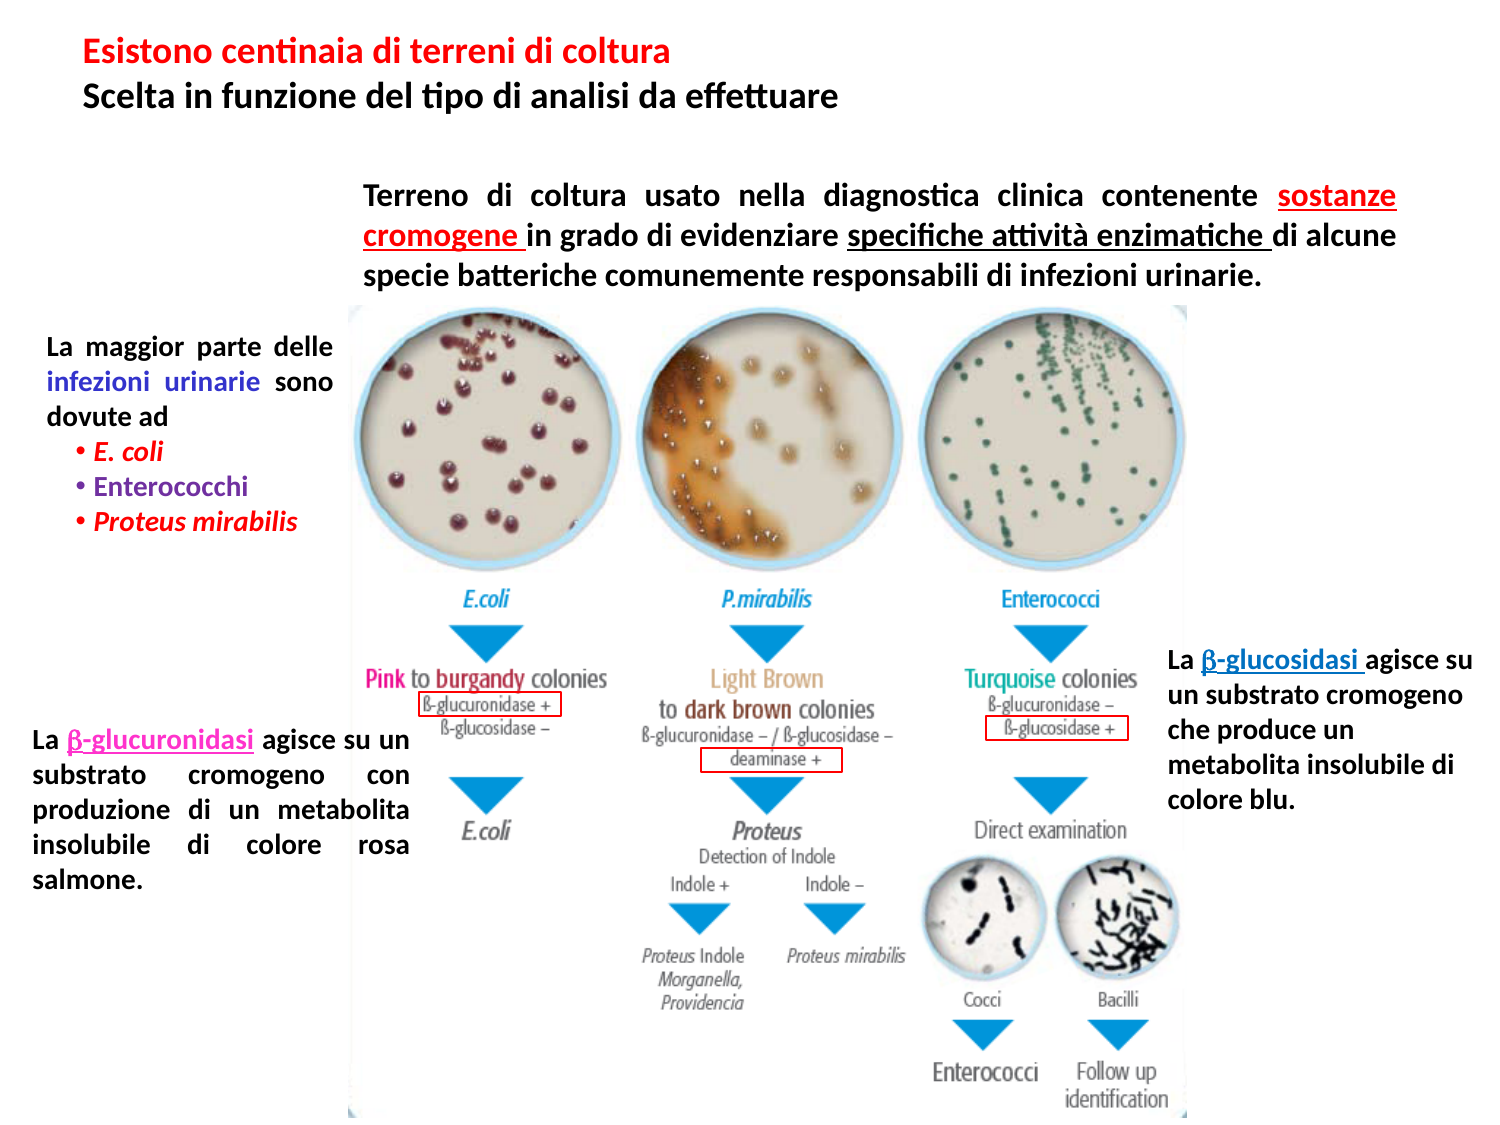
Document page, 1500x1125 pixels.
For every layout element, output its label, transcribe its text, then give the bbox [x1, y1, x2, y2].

text_box La -glucuronidasi agisce su un substrato cromogeno con produzione di un metabolita insolubile di colore rosa salmone. [17, 713, 343, 903]
text_box Terreno di coltura usato nella diagnostica clinica contenente sostanze cromogene in grado di evidenziare specifiche attività enzimatiche di alcune specie batteriche comunemente responsabili di infezioni urinarie. [348, 166, 1412, 301]
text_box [348, 305, 1187, 1118]
text_box La -glucosidasi agisce su un substrato cromogeno che produce un metabolita insolubile di colore blu. [1192, 633, 1496, 823]
text_box La maggior parte delle infezioni urinarie sono dovute ad E. coli Enterococchi Proteus mirabilis [31, 320, 343, 545]
text_box Esistono centinaia di terreni di coltura Scelta in funzione del tipo di analisi da effettuare [67, 19, 855, 124]
